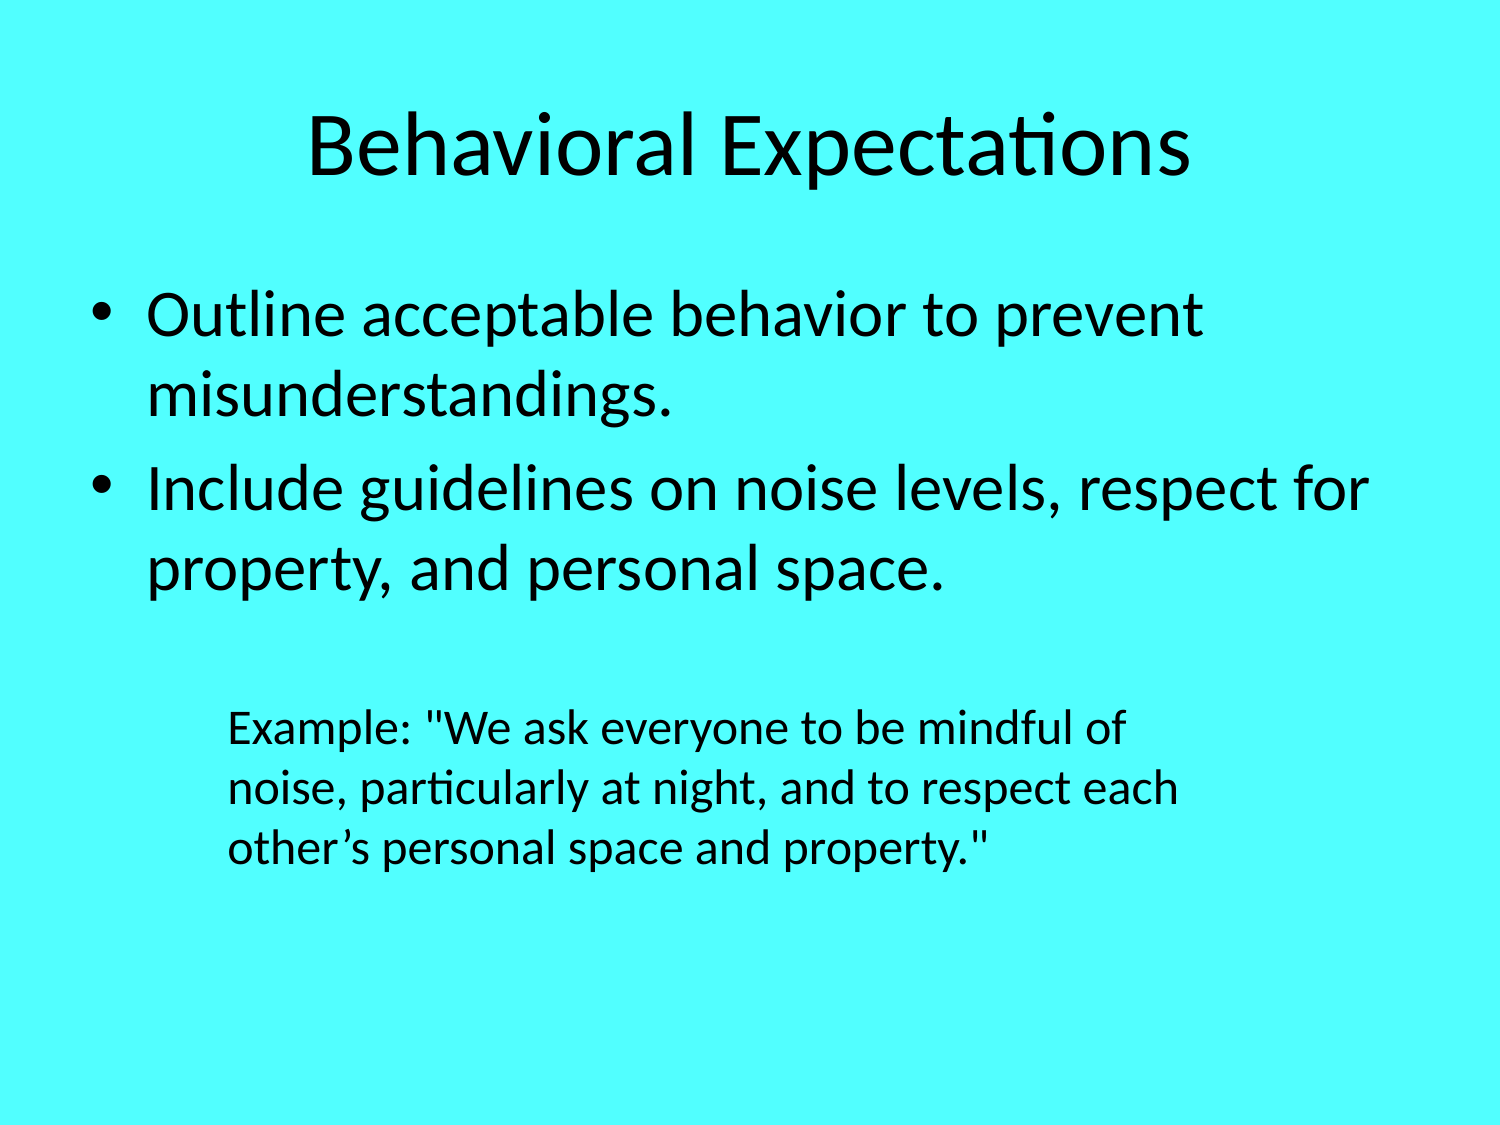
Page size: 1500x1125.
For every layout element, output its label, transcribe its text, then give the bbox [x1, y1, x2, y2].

title Behavioral Expectations [75, 45, 1425, 233]
text_box Example: "We ask everyone to be mindful of noise, particularly at night, and to respect each other’s personal space and property." [212, 687, 1241, 883]
list Outline acceptable behavior to prevent misunderstandings. Include guidelines on noise levels, respect for property, and personal space. [75, 262, 1425, 1005]
